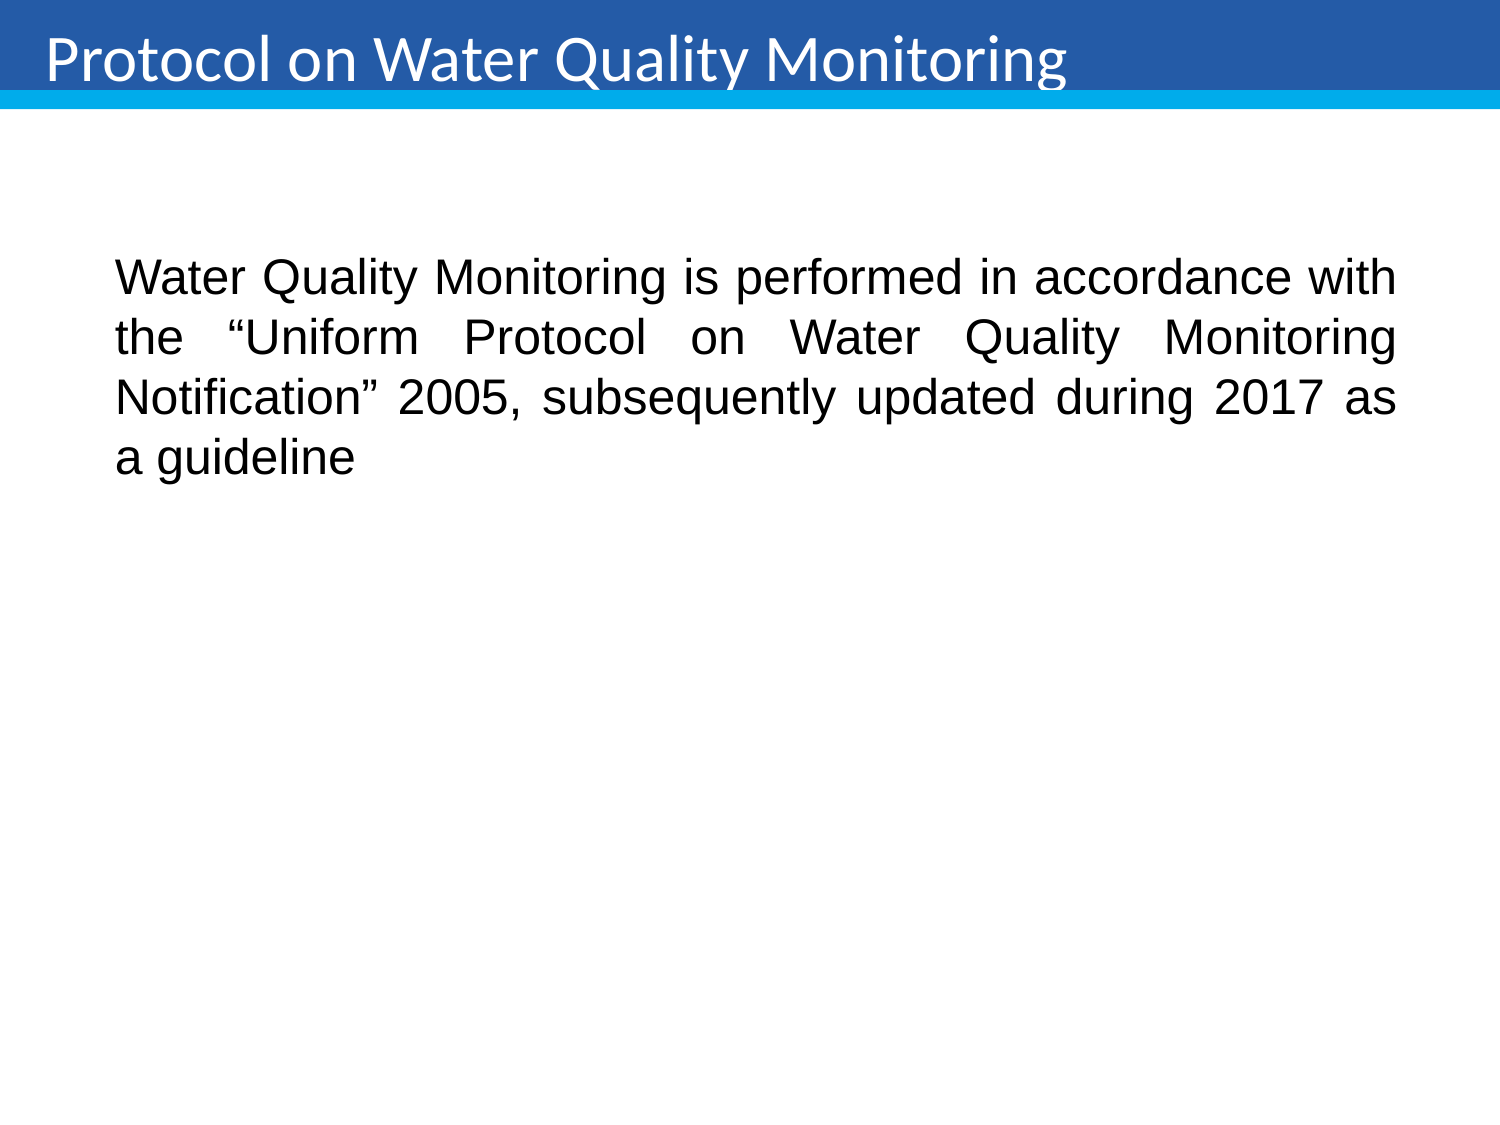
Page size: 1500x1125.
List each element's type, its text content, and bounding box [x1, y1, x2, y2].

text_box Protocol on Water Quality Monitoring [0, 0, 1500, 90]
text_box [0, 90, 1500, 110]
subtitle [62, 162, 1463, 1035]
text_box Water Quality Monitoring is performed in accordance with the “Uniform Protocol on Water Quality Monitoring Notification” 2005, subsequently updated during 2017 as a guideline [99, 236, 1413, 672]
